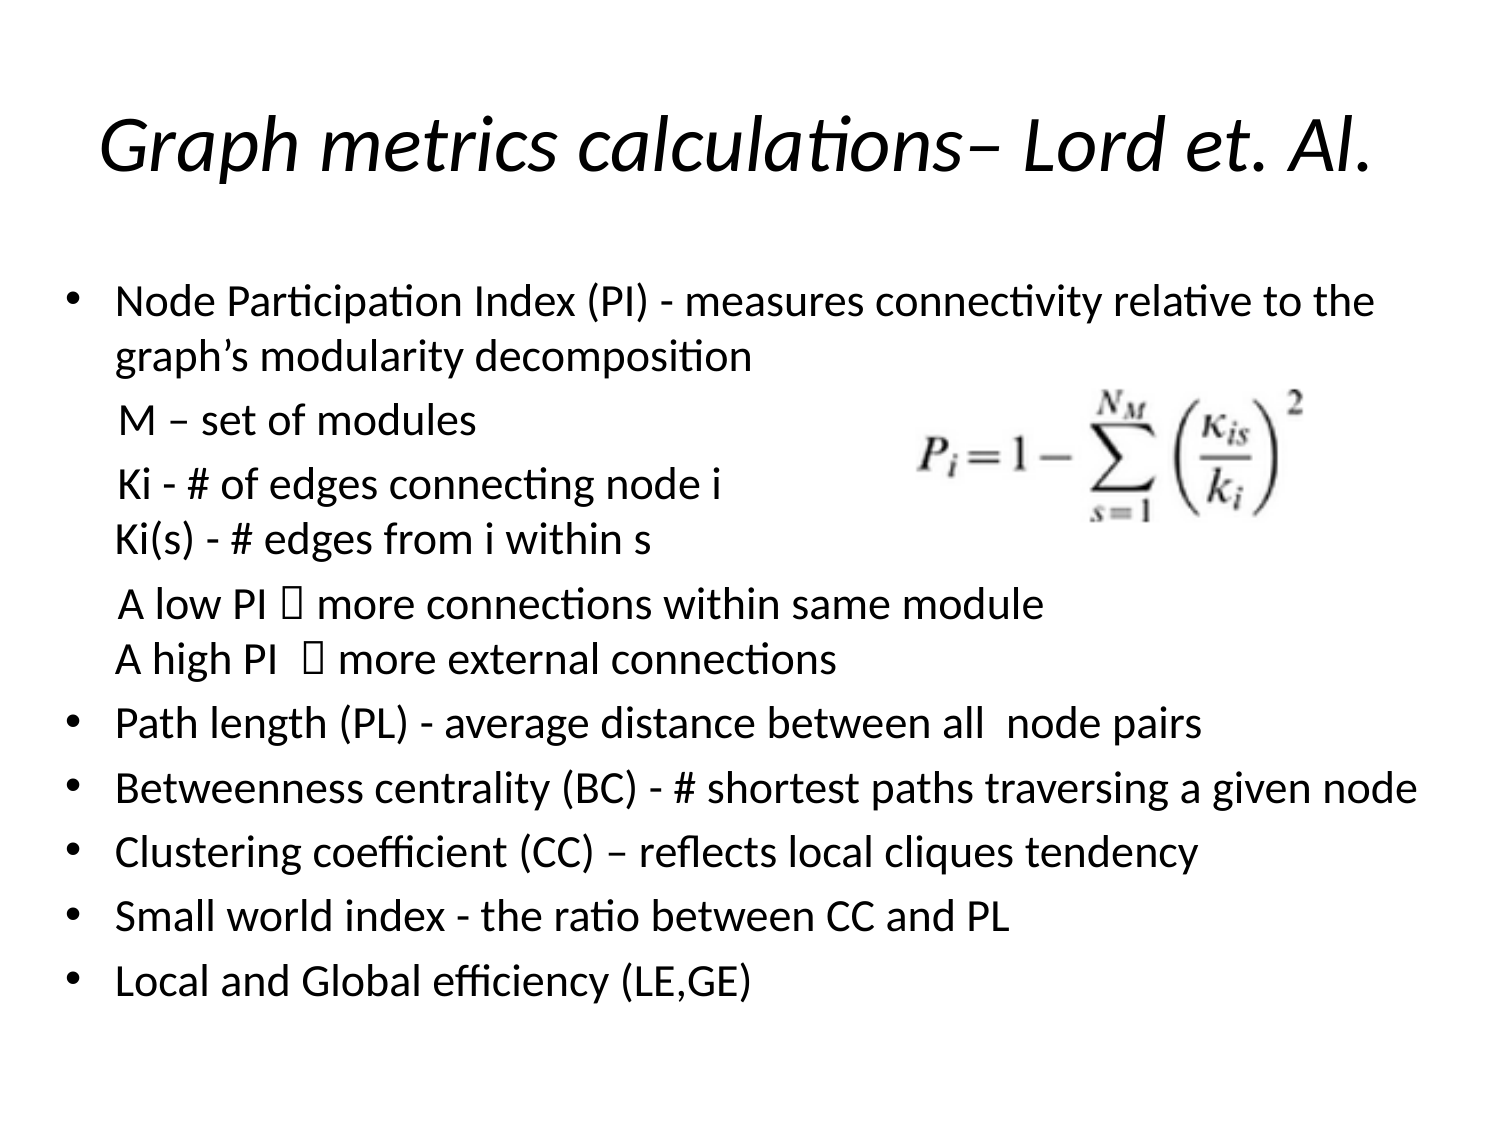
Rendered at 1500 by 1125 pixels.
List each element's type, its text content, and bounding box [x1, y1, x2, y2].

title Graph metrics calculations– Lord et. Al. [50, 45, 1425, 233]
list Node Participation Index (PI) - measures connectivity relative to the graph’s modularity decomposition M – set of modules Ki - # of edges connecting node i Ki(s) - # edges from i within s A low PI  more connections within same module A high PI  more external connections Path length (PL) - average distance between all node pairs Betweenness centrality (BC) - # shortest paths traversing a given node Clustering coefficient (CC) – reflects local cliques tendency Small world index - the ratio between CC and PL Local and Global efficiency (LE,GE) [50, 262, 1450, 1038]
picture [837, 358, 1413, 551]
